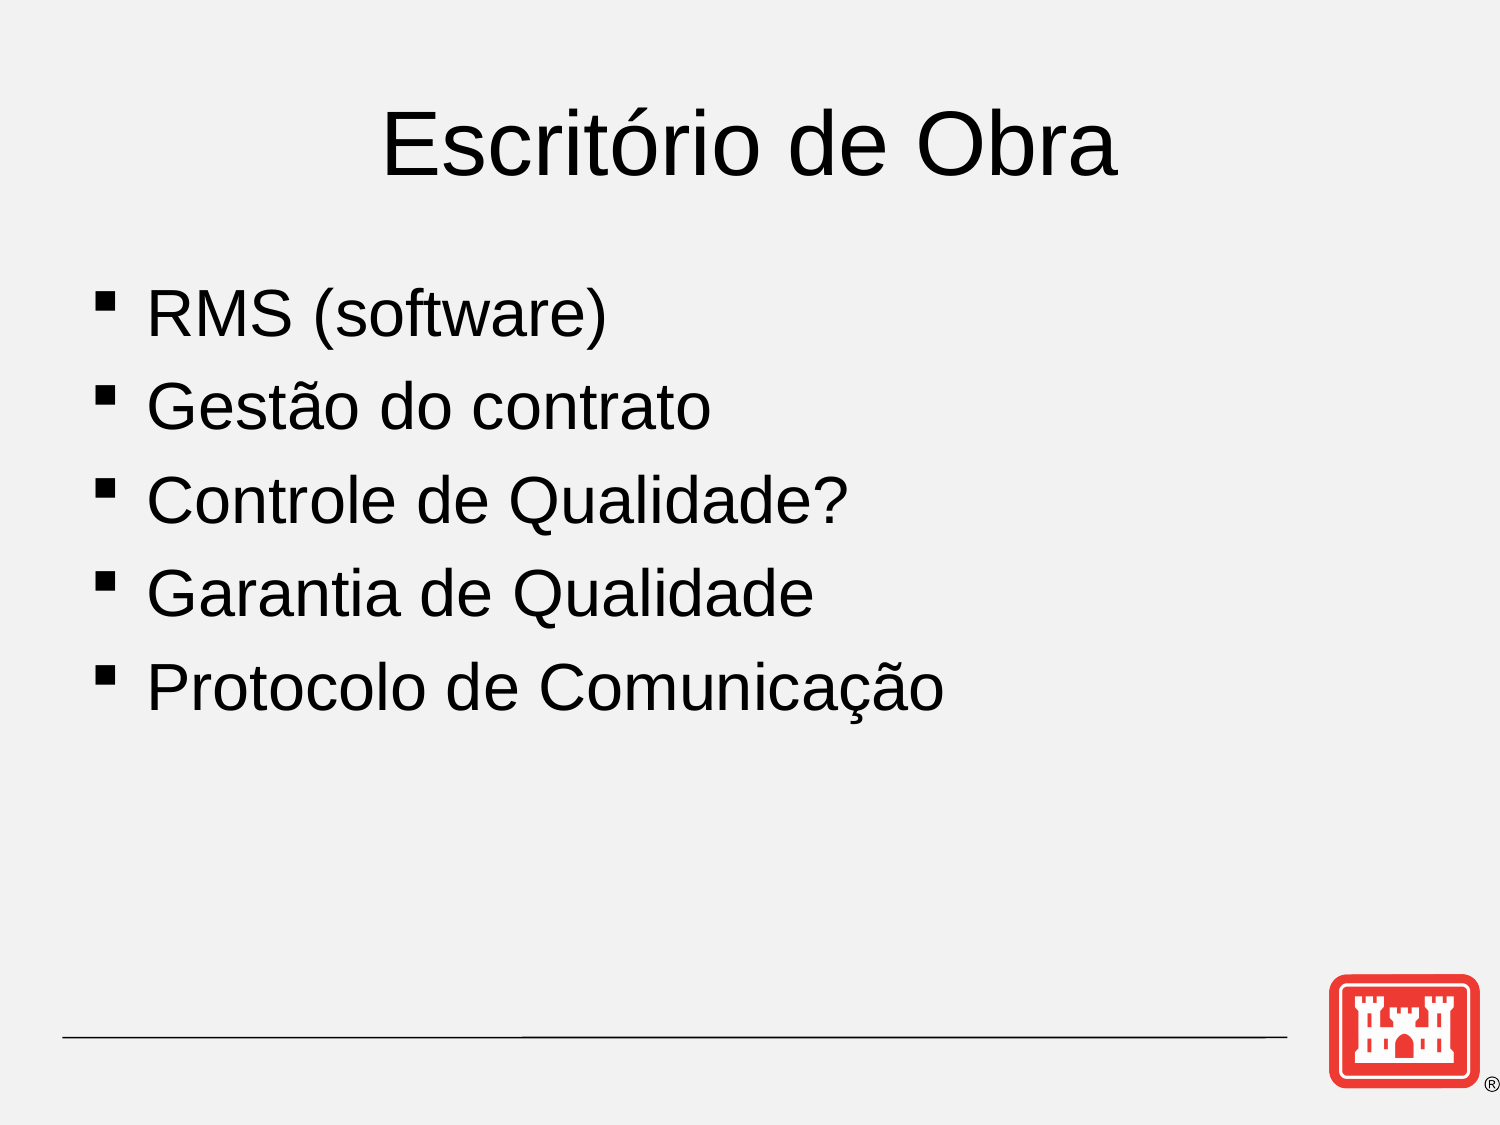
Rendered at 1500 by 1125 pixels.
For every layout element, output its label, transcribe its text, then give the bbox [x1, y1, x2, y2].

picture [1329, 974, 1500, 1092]
title Escritório de Obra [74, 44, 1426, 233]
list RMS (software) Gestão do contrato Controle de Qualidade? Garantia de Qualidade Protocolo de Comunicação [74, 262, 1426, 901]
